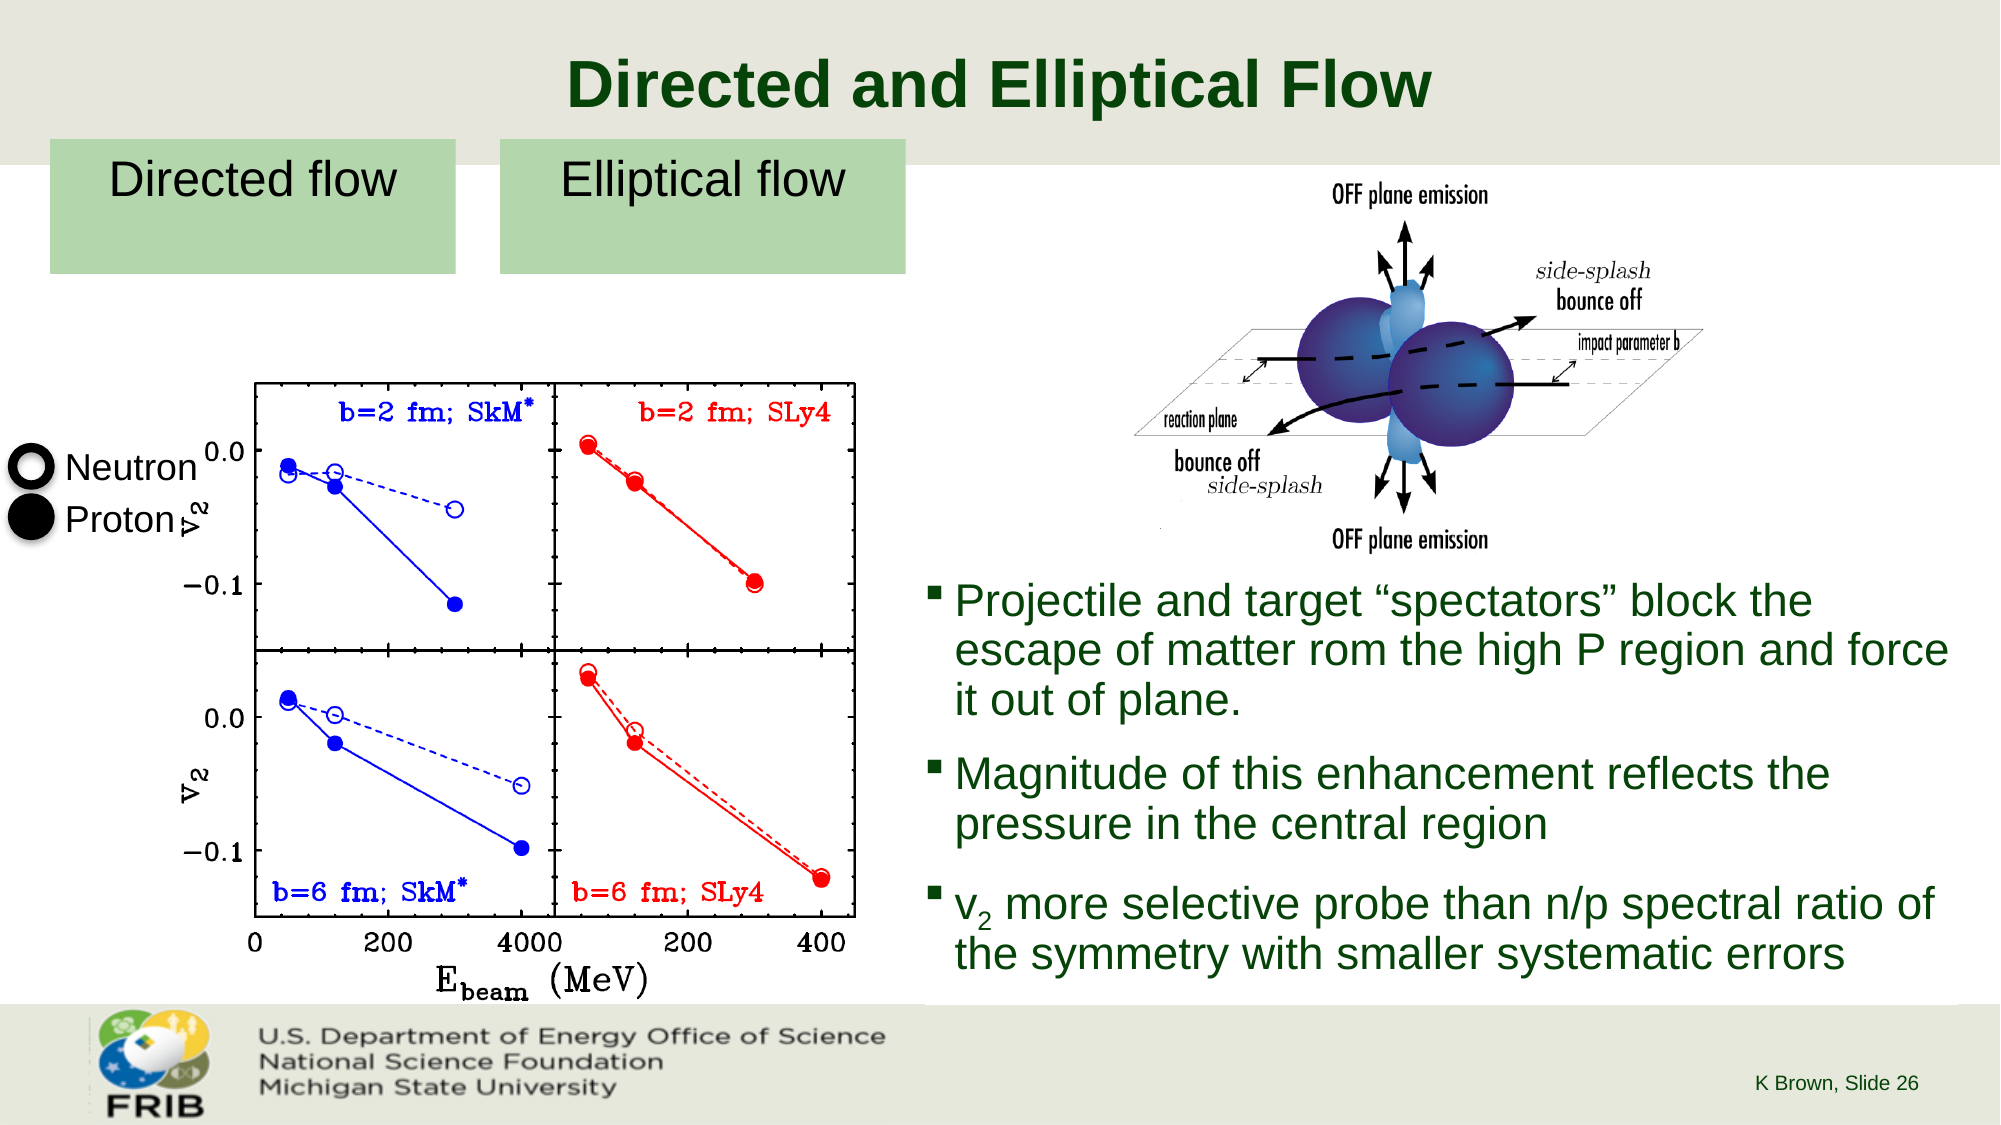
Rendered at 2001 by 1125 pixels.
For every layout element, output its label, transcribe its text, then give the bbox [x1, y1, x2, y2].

text_box [11, 446, 49, 486]
footer K Brown [905, 1042, 1833, 1103]
picture [0, 0, 2000, 165]
slide_number , Slide 26 [1833, 1042, 2000, 1103]
picture [0, 374, 2000, 1125]
text_box Proton [49, 487, 169, 548]
list Projectile and target “spectators” block the escape of matter rom the high P region and force it out of plane. Magnitude of this enhancement reflects the pressure in the central region v2 more selective probe than n/p spectral ratio of the symmetry with smaller systematic errors [924, 576, 1959, 1006]
text_box [11, 497, 49, 537]
picture [1124, 176, 1716, 563]
title Directed and Elliptical Flow [16, 46, 1984, 128]
text_box Neutron [49, 435, 169, 487]
